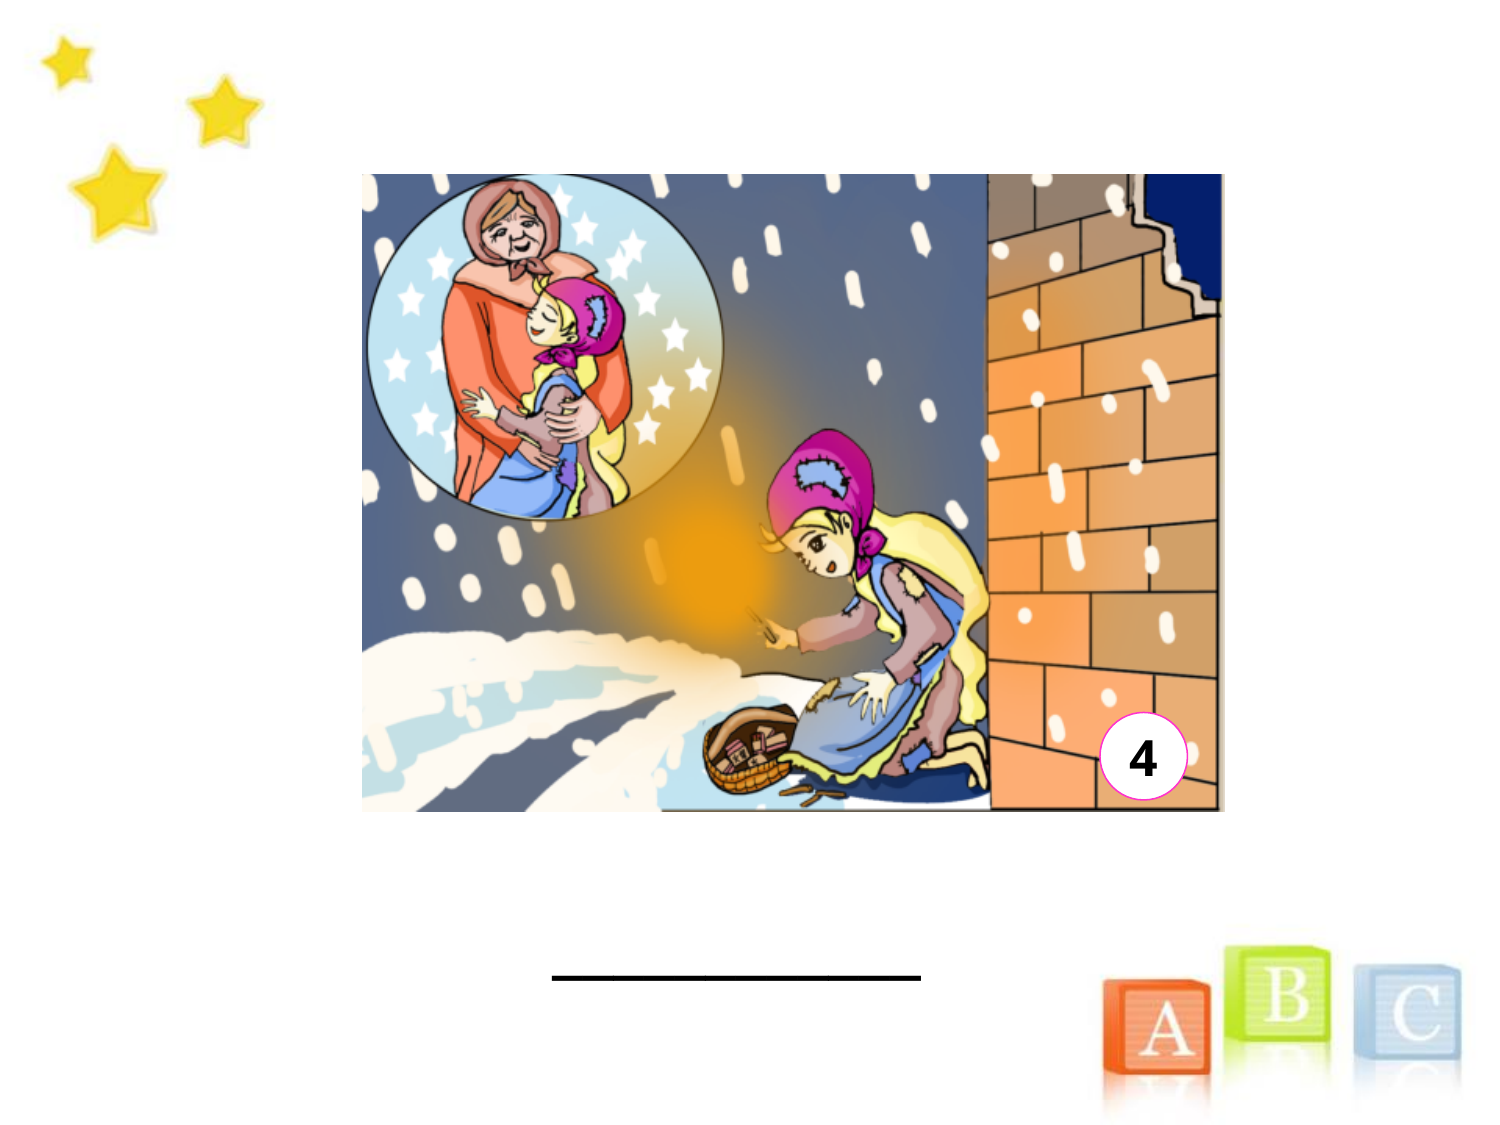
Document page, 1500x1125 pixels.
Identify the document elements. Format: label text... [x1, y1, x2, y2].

picture [0, 0, 1500, 1125]
text_box ____________ [537, 887, 1050, 993]
